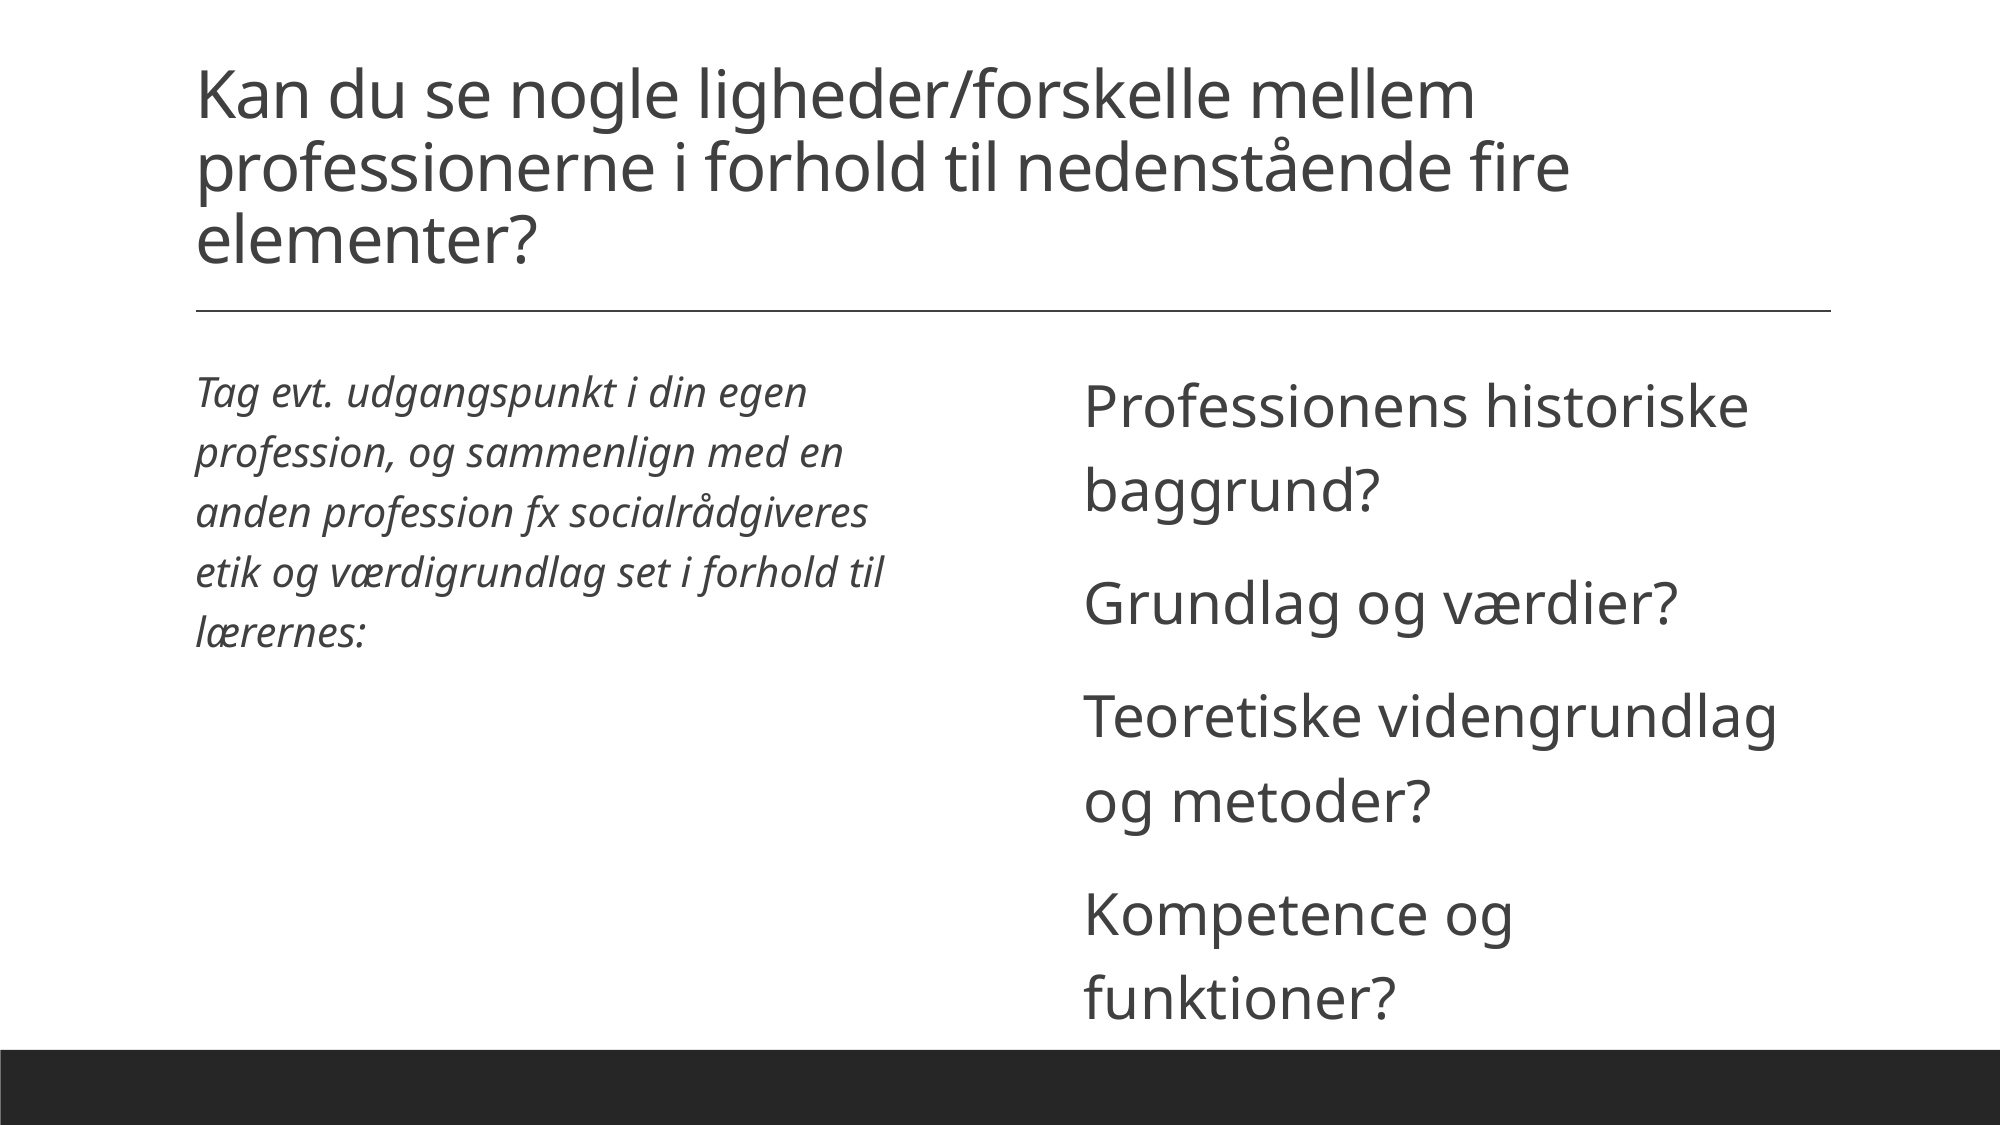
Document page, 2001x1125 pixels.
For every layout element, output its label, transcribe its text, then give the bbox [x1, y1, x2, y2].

list Tag evt. udgangspunkt i din egen profession, og sammenlign med en anden profession fx socialrådgiveres etik og værdigrundlag set i forhold til lærernes: [180, 347, 942, 963]
title Kan du se nogle ligheder/forskelle mellem professionerne i forhold til nedenstående fire elementer? [180, 47, 1830, 285]
list Professionens historiske baggrund? Grundlag og værdier? Teoretiske videngrundlag og metoder? Kompetence og funktioner? [1068, 347, 1830, 963]
